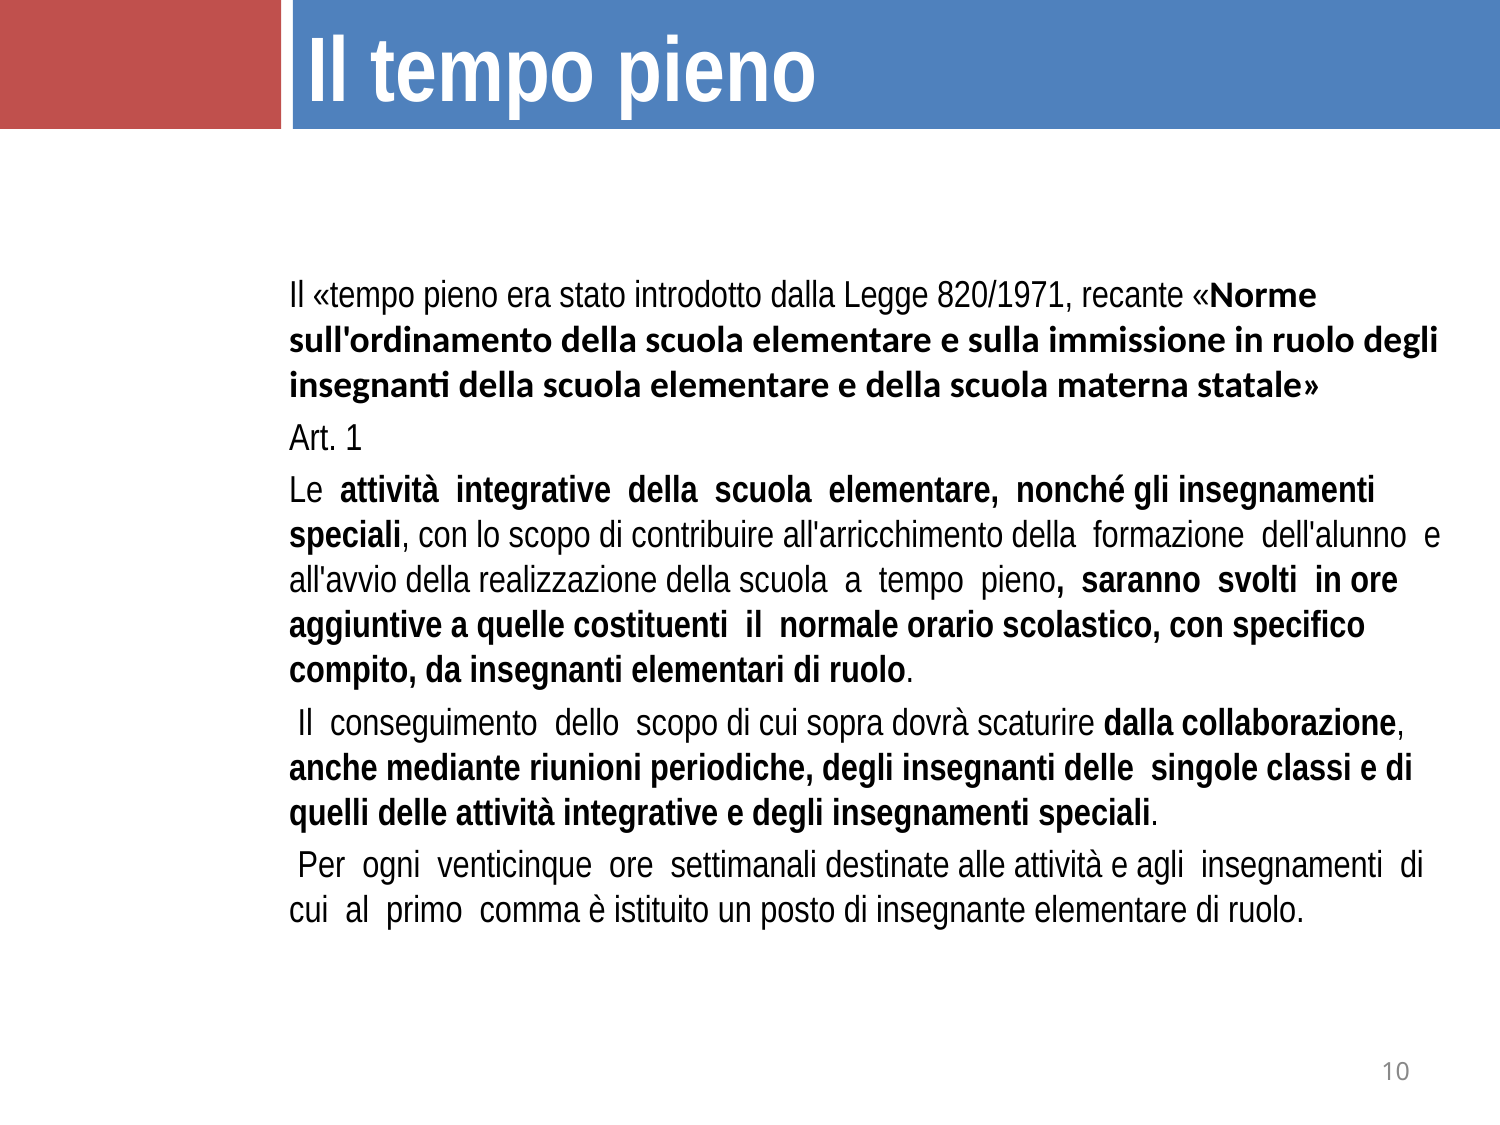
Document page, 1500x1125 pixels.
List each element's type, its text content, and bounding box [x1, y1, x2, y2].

text_box Il tempo pieno [291, 0, 1500, 131]
slide_number 10 [1074, 1042, 1425, 1103]
text_box [0, 0, 283, 131]
list Il «tempo pieno era stato introdotto dalla Legge 820/1971, recante «Norme sull'ordinamento della scuola elementare e sulla immissione in ruolo degli insegnanti della scuola elementare e della scuola materna statale» Art. 1 Le attività integrative della scuola elementare, nonché gli insegnamenti speciali, con lo scopo di contribuire all'arricchimento della formazione dell'alunno e all'avvio della realizzazione della scuola a tempo pieno, saranno svolti in ore aggiuntive a quelle costituenti il normale orario scolastico, con specifico compito, da insegnanti elementari di ruolo. Il conseguimento dello scopo di cui sopra dovrà scaturire dalla collaborazione, anche mediante riunioni periodiche, degli insegnanti delle singole classi e di quelli delle attività integrative e degli insegnamenti speciali. Per ogni venticinque ore settimanali destinate alle attività e agli insegnamenti di cui al primo comma è istituito un posto di insegnante elementare di ruolo. [274, 262, 1464, 1005]
